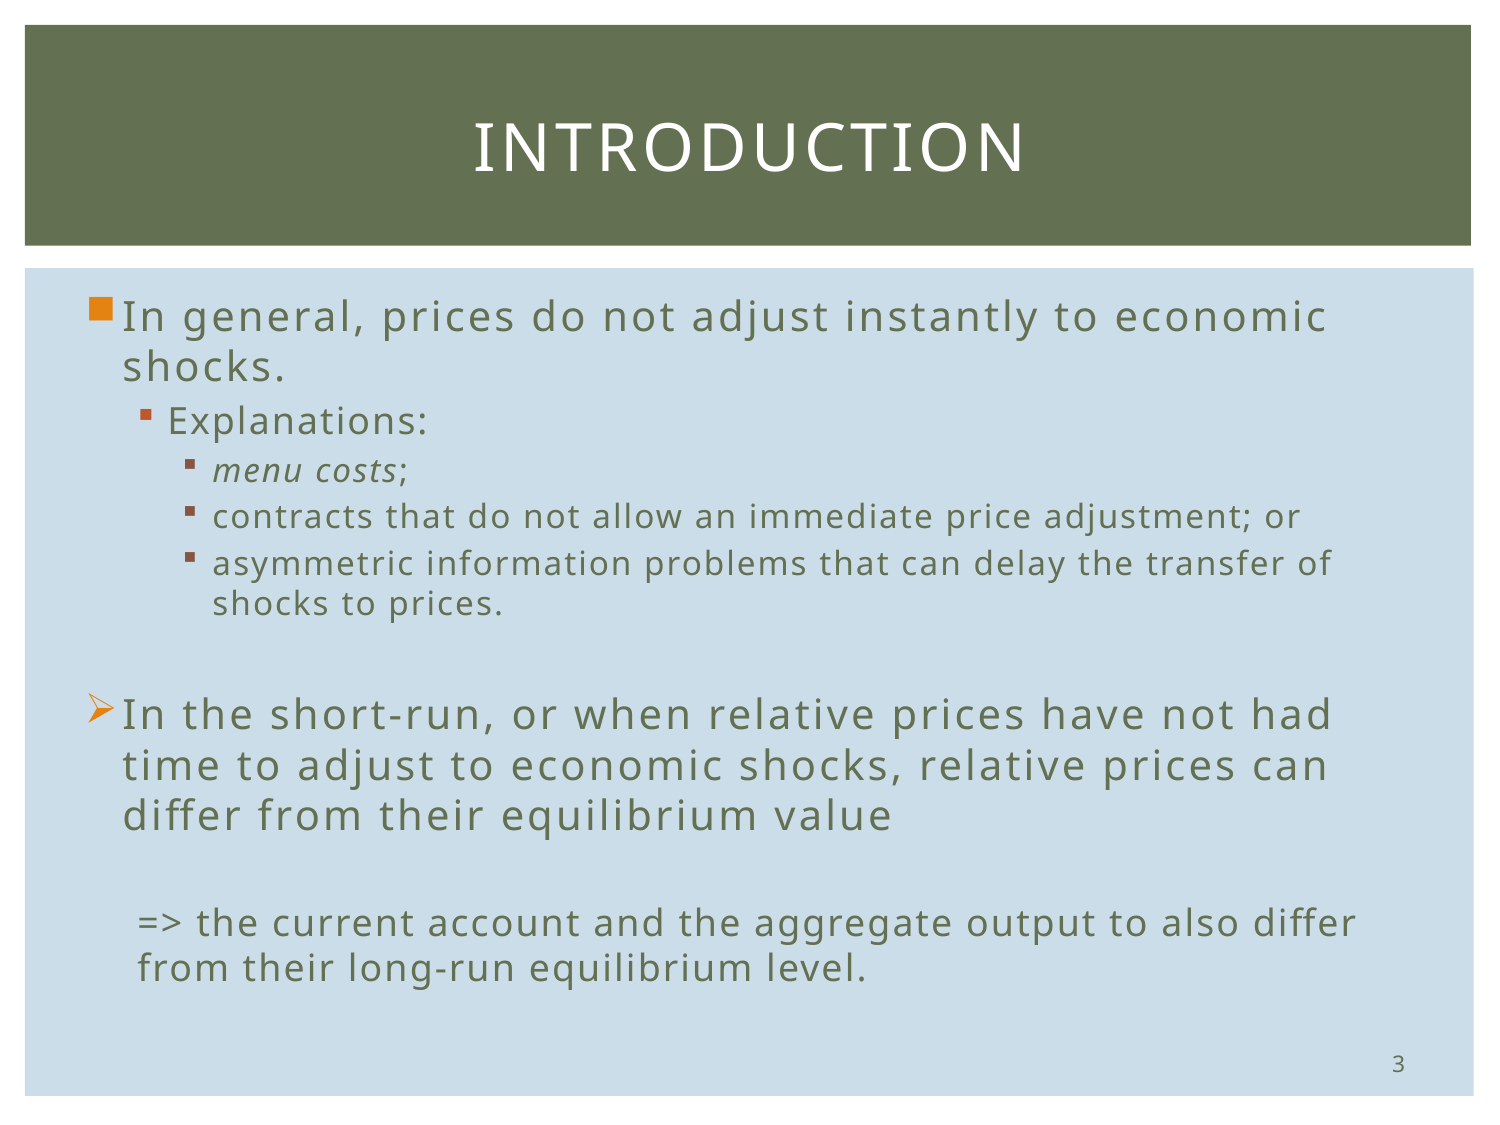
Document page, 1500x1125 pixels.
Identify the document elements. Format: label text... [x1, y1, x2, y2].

list In general, prices do not adjust instantly to economic shocks. Explanations: menu costs; contracts that do not allow an immediate price adjustment; or asymmetric information problems that can delay the transfer of shocks to prices. In the short-run, or when relative prices have not had time to adjust to economic shocks, relative prices can differ from their equilibrium value => the current account and the aggregate output to also differ from their long-run equilibrium level. [62, 281, 1442, 1005]
slide_number 3 [1349, 1041, 1448, 1089]
title Introduction [62, 58, 1438, 232]
